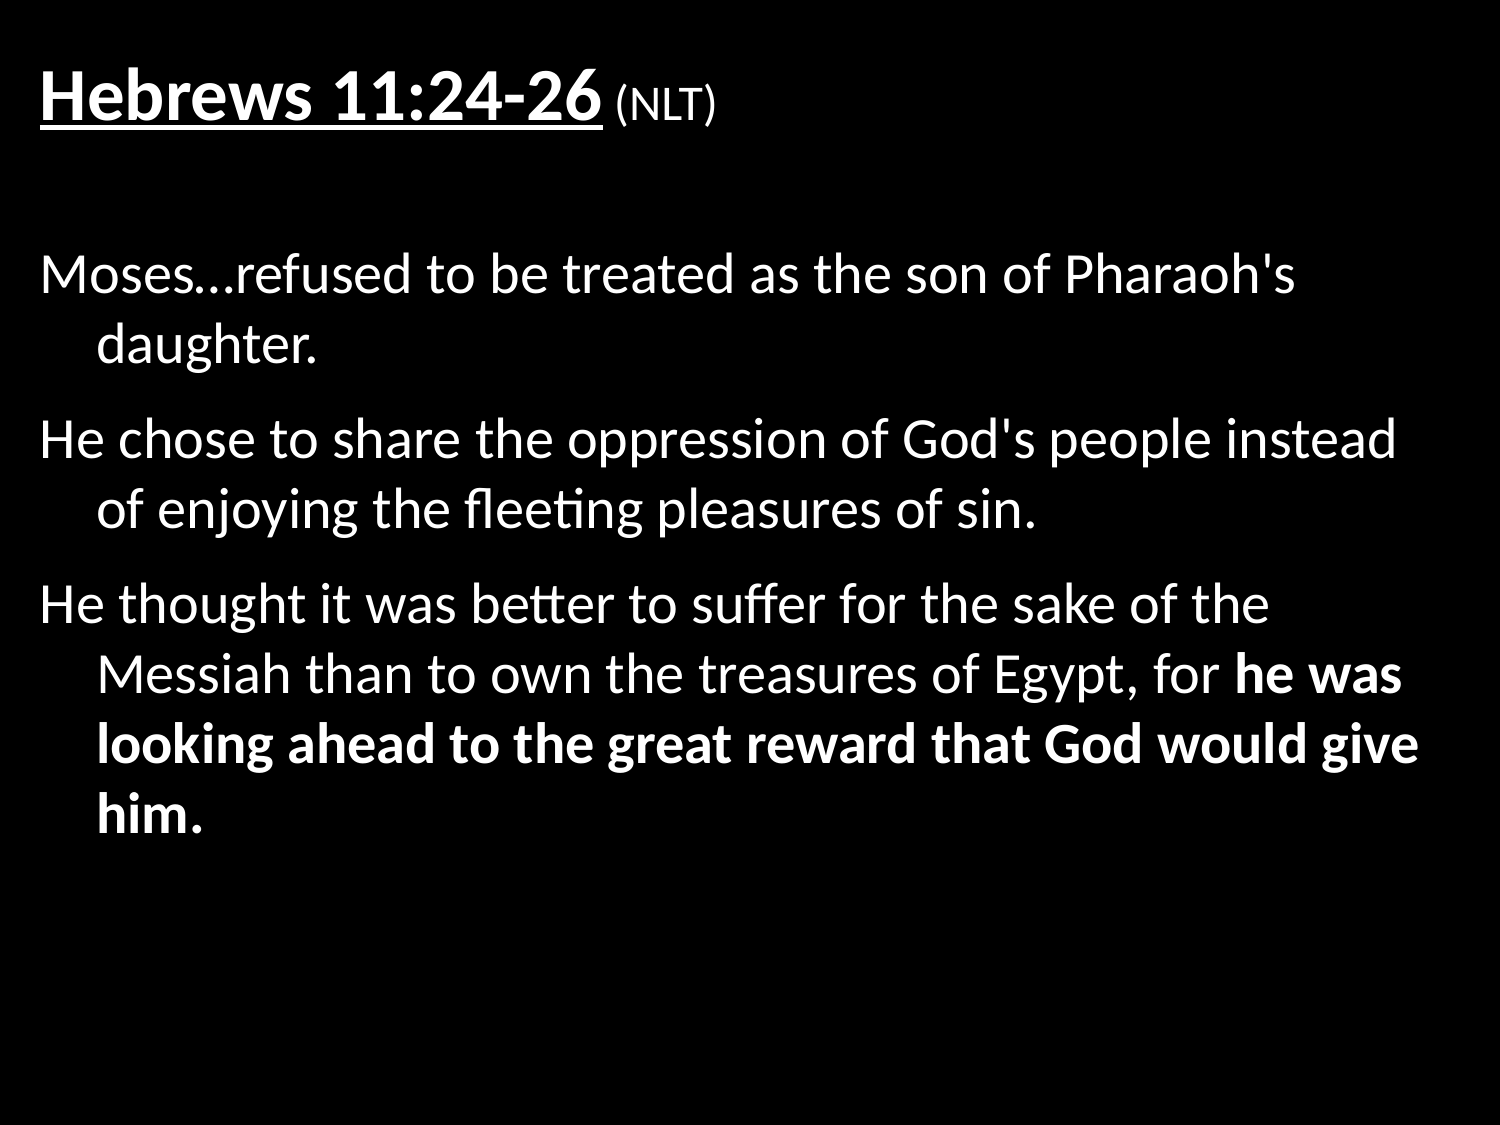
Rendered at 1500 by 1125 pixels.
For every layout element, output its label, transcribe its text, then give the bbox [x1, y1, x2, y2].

list Hebrews 11:24-26 (NLT) Moses…refused to be treated as the son of Pharaoh's daughter. He chose to share the oppression of God's people instead of enjoying the fleeting pleasures of sin. He thought it was better to suffer for the sake of the Messiah than to own the treasures of Egypt, for he was looking ahead to the great reward that God would give him. [24, 37, 1475, 1063]
